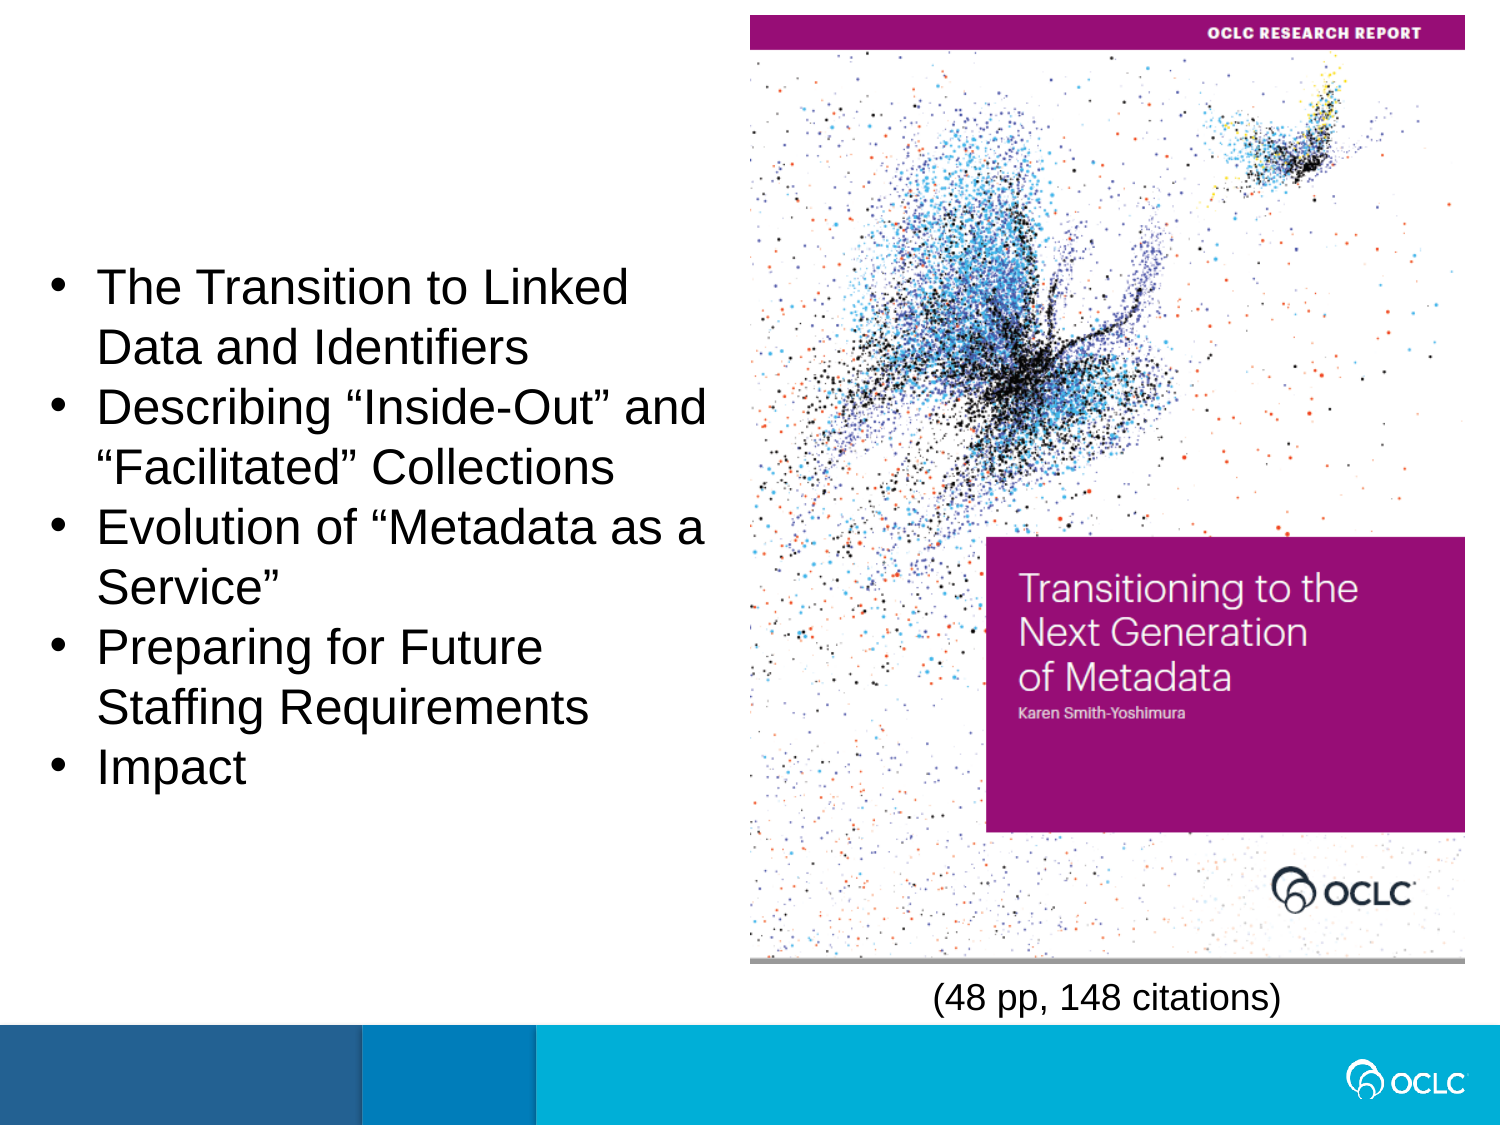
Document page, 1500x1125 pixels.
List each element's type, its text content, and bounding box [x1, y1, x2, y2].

picture [749, 15, 1466, 964]
text_box The Transition to Linked Data and Identifiers Describing “Inside-Out” and “Facilitated” Collections Evolution of “Metadata as a Service” Preparing for Future Staffing Requirements Impact [34, 247, 724, 847]
text_box (48 pp, 148 citations) [917, 972, 1298, 1025]
